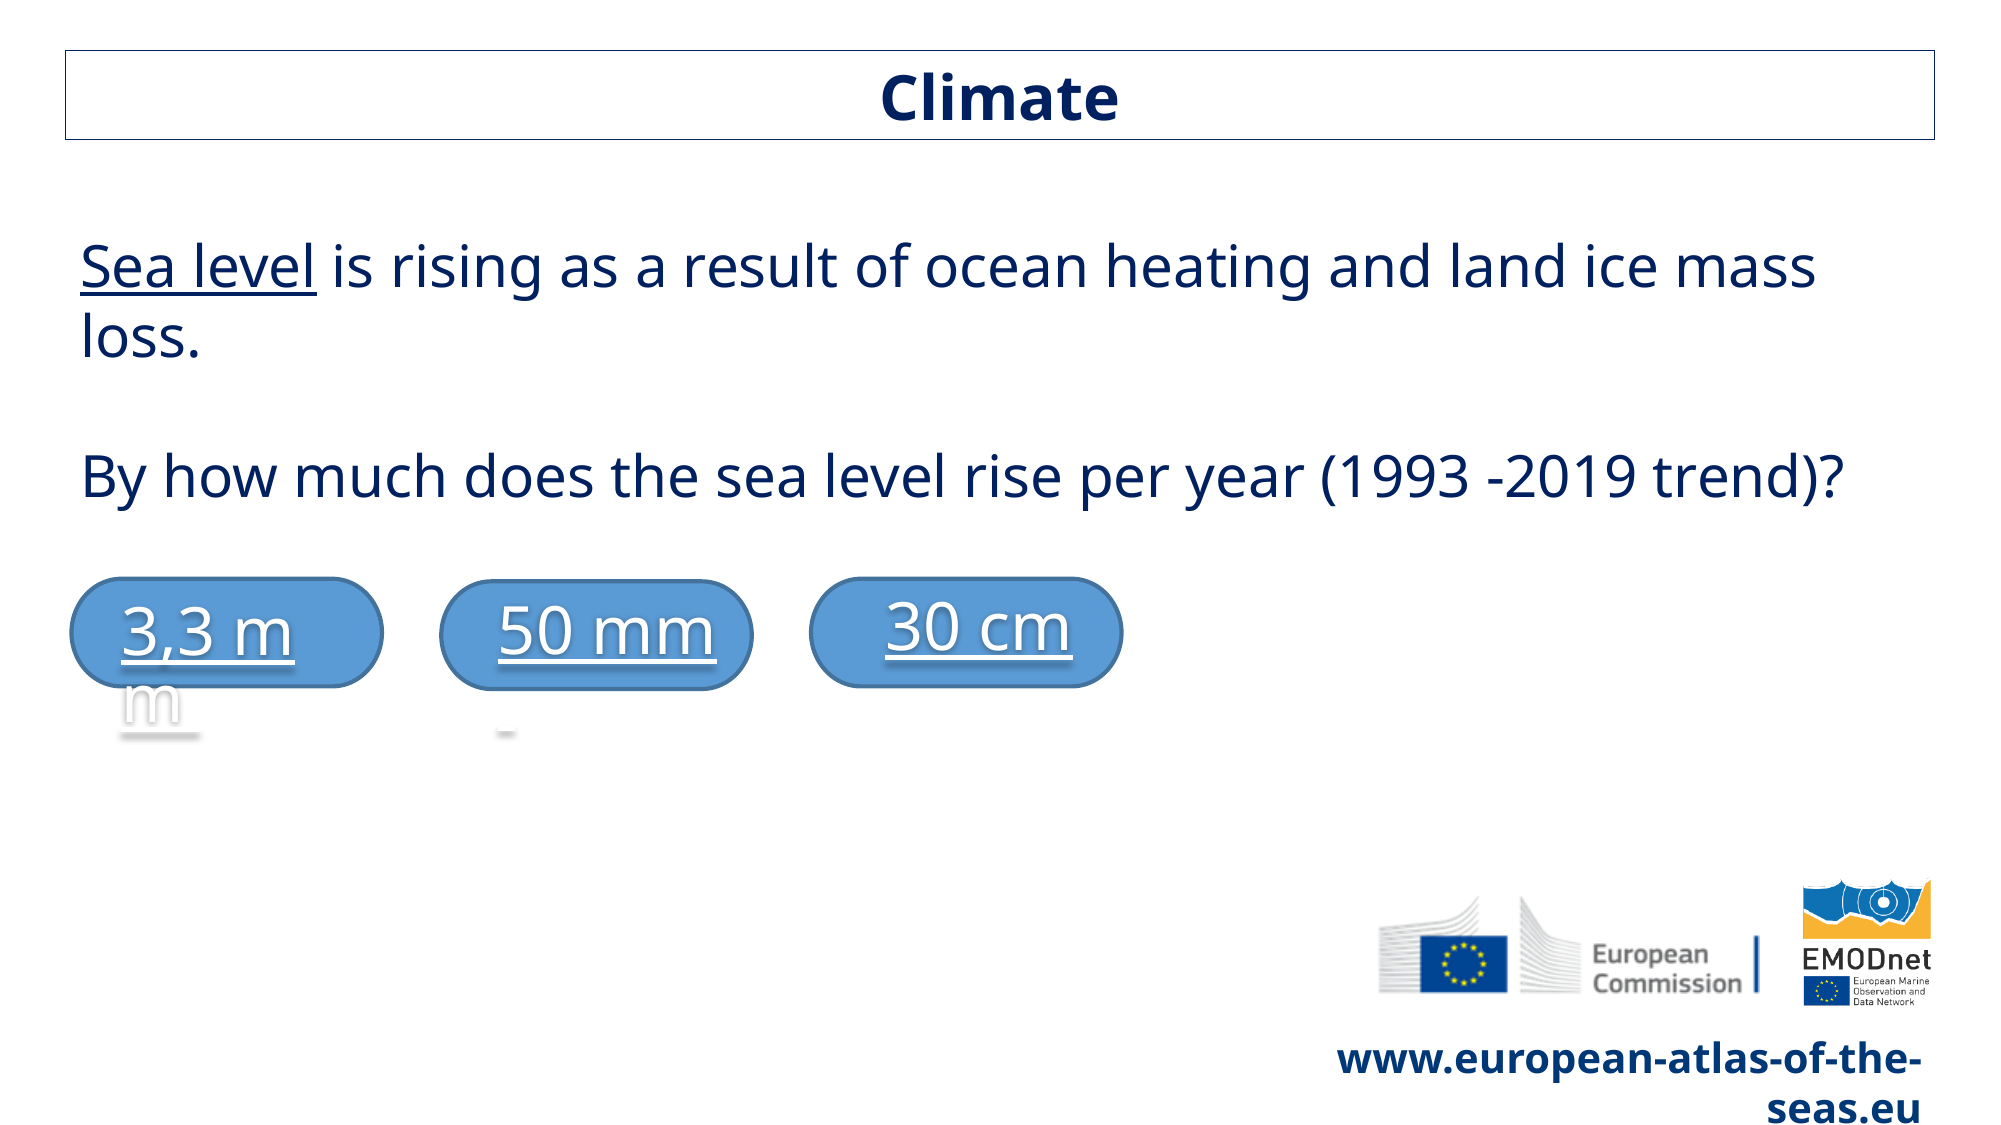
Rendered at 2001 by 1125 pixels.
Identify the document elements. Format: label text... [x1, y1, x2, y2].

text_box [441, 579, 752, 690]
text_box Climate [65, 50, 1935, 140]
picture [1796, 861, 1938, 1012]
picture [1378, 895, 1760, 994]
text_box Sea level is rising as a result of ocean heating and land ice mass loss. By how much does the sea level rise per year (1993 -2019 trend)? [65, 221, 1935, 517]
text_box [71, 578, 383, 687]
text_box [810, 576, 1122, 687]
